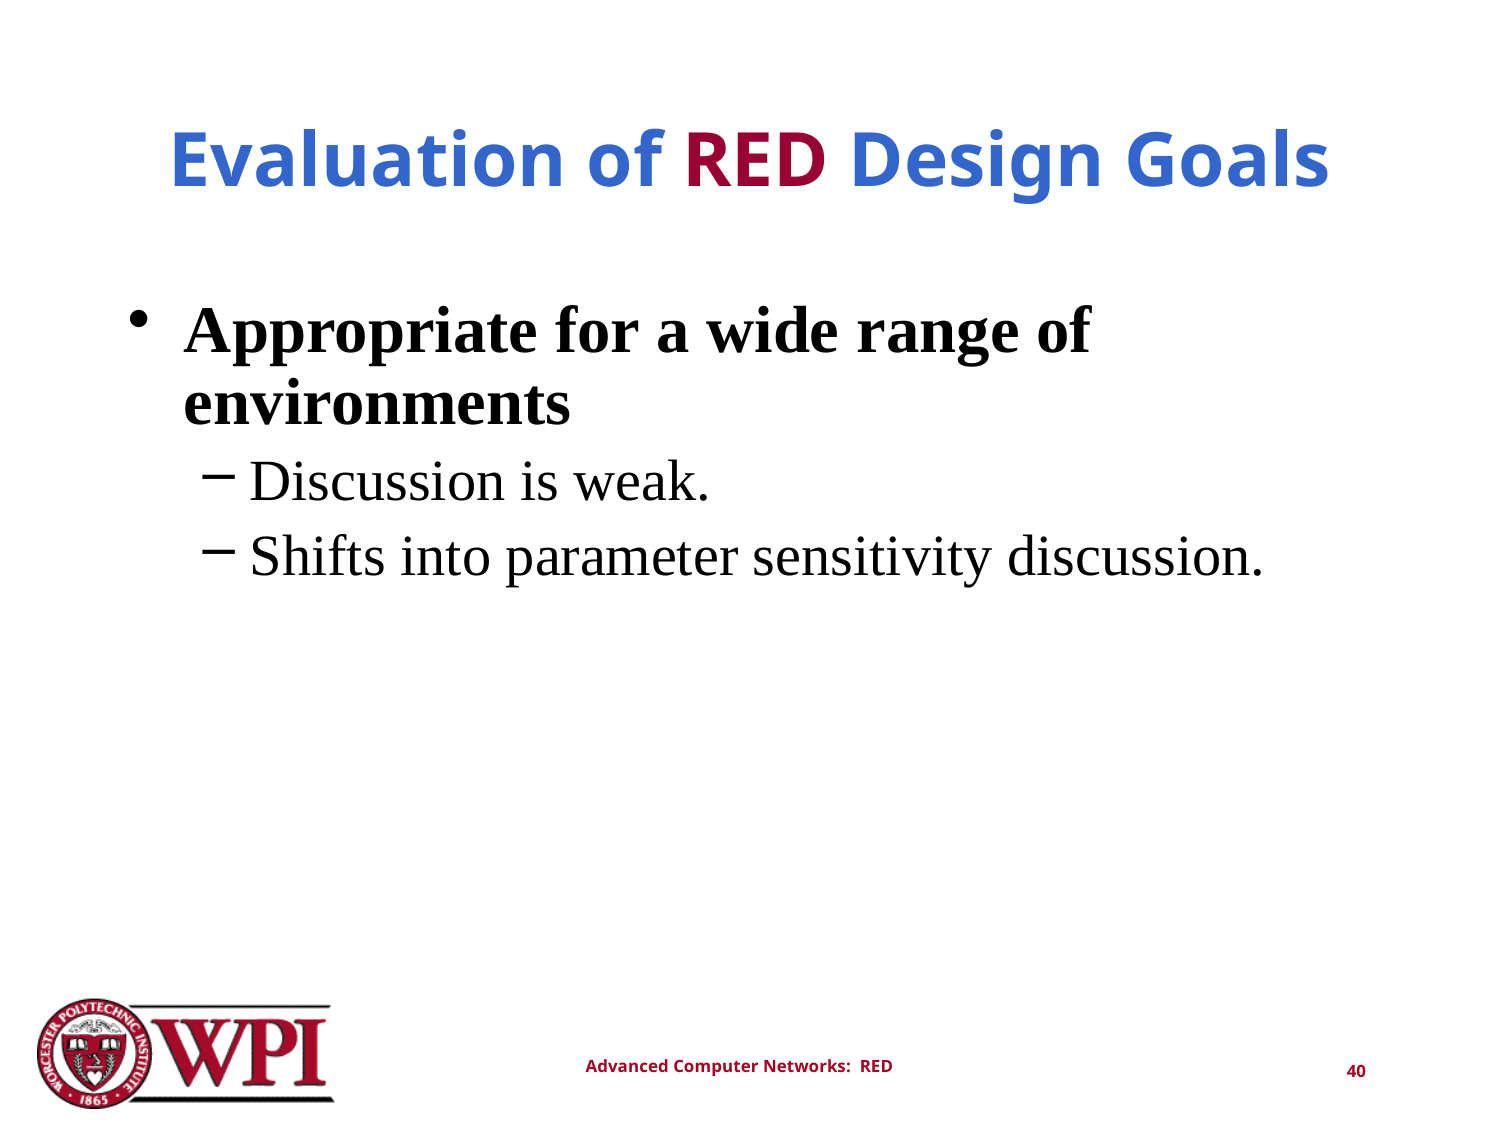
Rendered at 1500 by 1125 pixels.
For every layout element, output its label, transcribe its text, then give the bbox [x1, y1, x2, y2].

picture [37, 962, 350, 1109]
title Evaluation of RED Design Goals [112, 62, 1388, 251]
list Appropriate for a wide range of environments Discussion is weak. Shifts into parameter sensitivity discussion. [112, 287, 1388, 963]
slide_number 40 [1068, 1022, 1382, 1099]
footer Advanced Computer Networks: RED [474, 1024, 1013, 1088]
